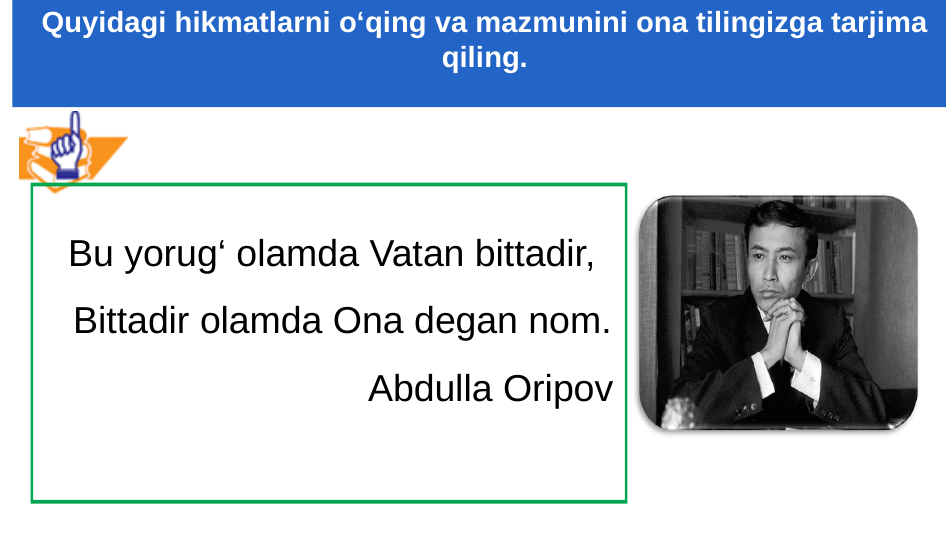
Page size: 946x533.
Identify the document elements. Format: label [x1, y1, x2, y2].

text_box [12, 0, 946, 505]
picture [629, 189, 923, 442]
